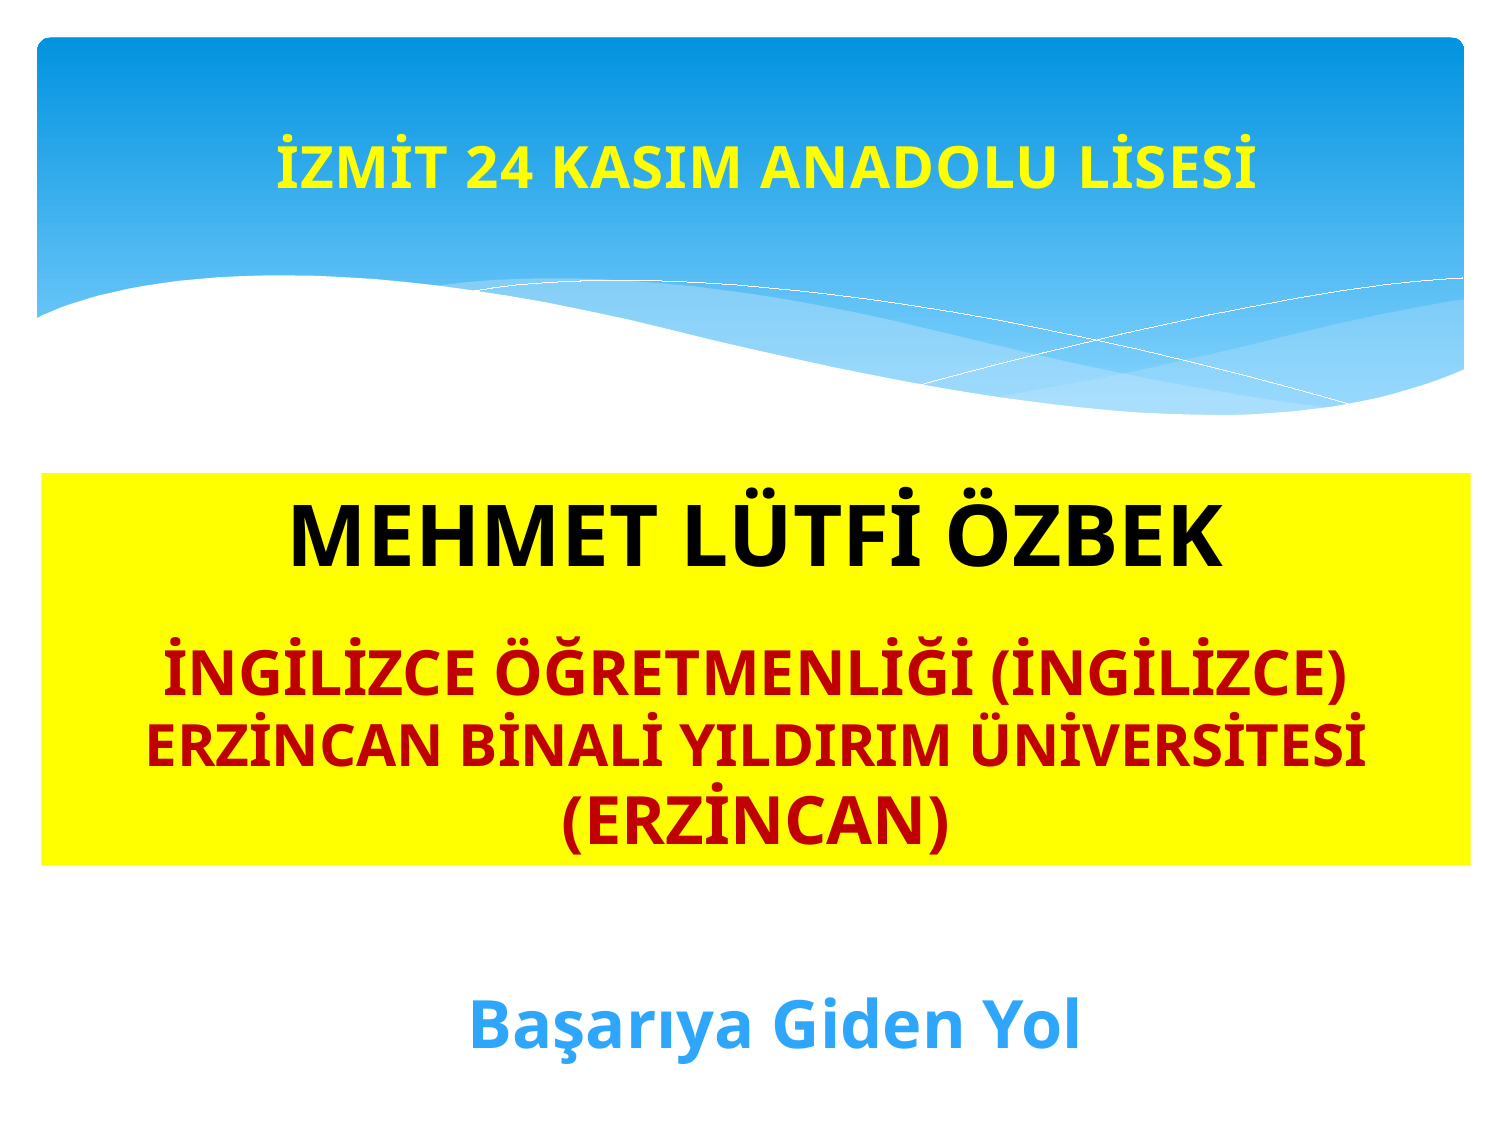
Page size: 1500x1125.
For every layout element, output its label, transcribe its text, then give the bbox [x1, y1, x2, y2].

text_box Başarıya Giden Yol [437, 974, 1114, 1070]
text_box MEHMET LÜTFİ ÖZBEK İNGİLİZCE ÖĞRETMENLİĞİ (İNGİLİZCE) ERZİNCAN BİNALİ YILDIRIM ÜNİVERSİTESİ (ERZİNCAN) [41, 473, 1471, 866]
text_box İZMİT 24 KASIM ANADOLU LİSESİ [194, 122, 1341, 207]
